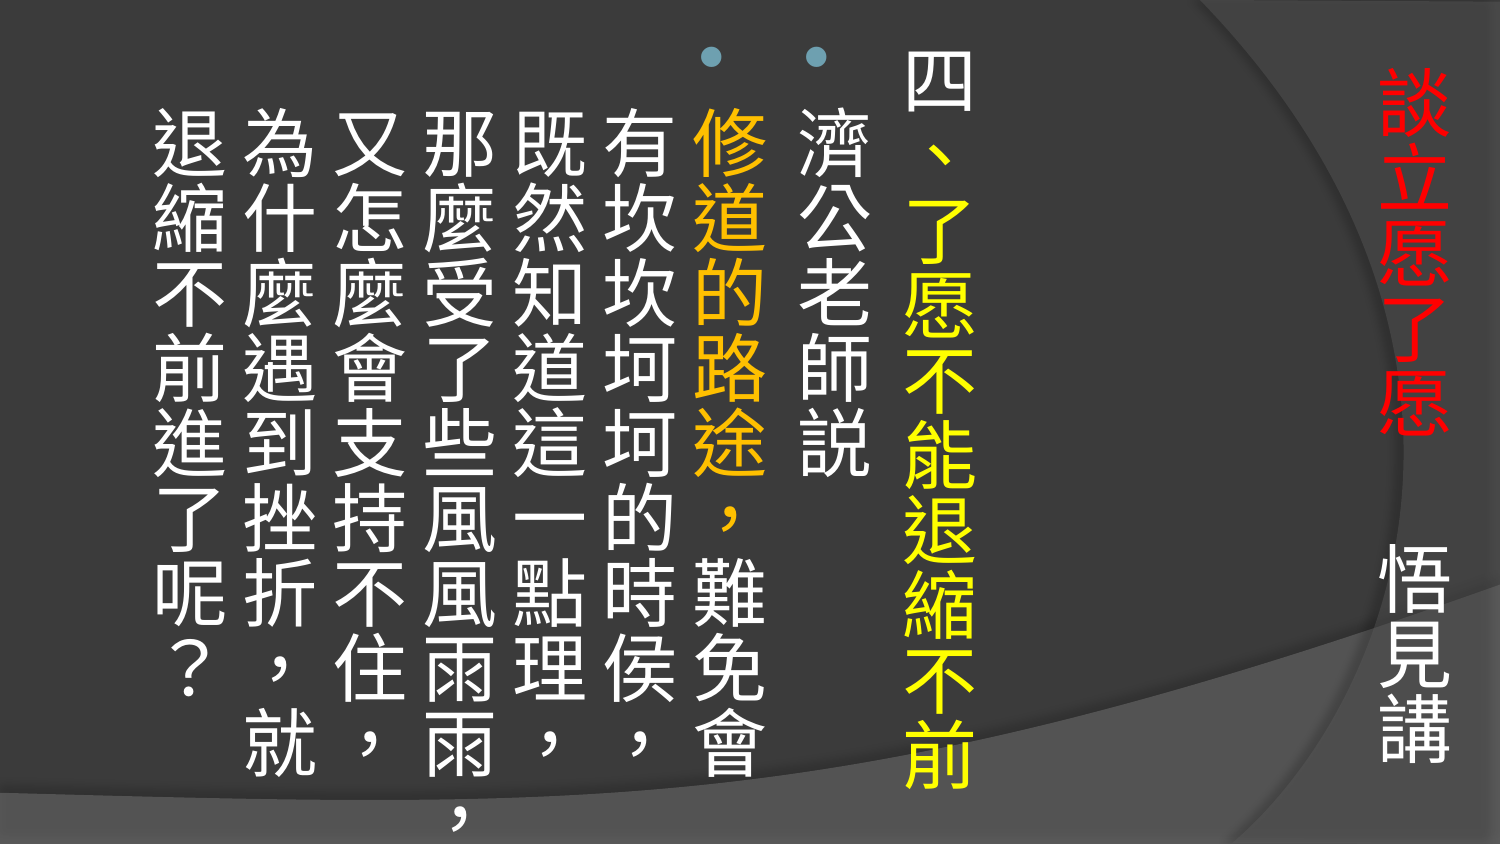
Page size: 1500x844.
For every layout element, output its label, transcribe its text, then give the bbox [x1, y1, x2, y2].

title 談立愿了愿 悟見講 [1352, 20, 1473, 812]
list 四、了愿不能退縮不前 濟公老師説 修道的路途，難免會有坎坎坷坷的時侯，既然知道這一點理，那麼受了些風風雨雨，又怎麼會支持不住，為什麼遇到挫折，就退縮不前進了呢？ [29, 21, 1353, 825]
